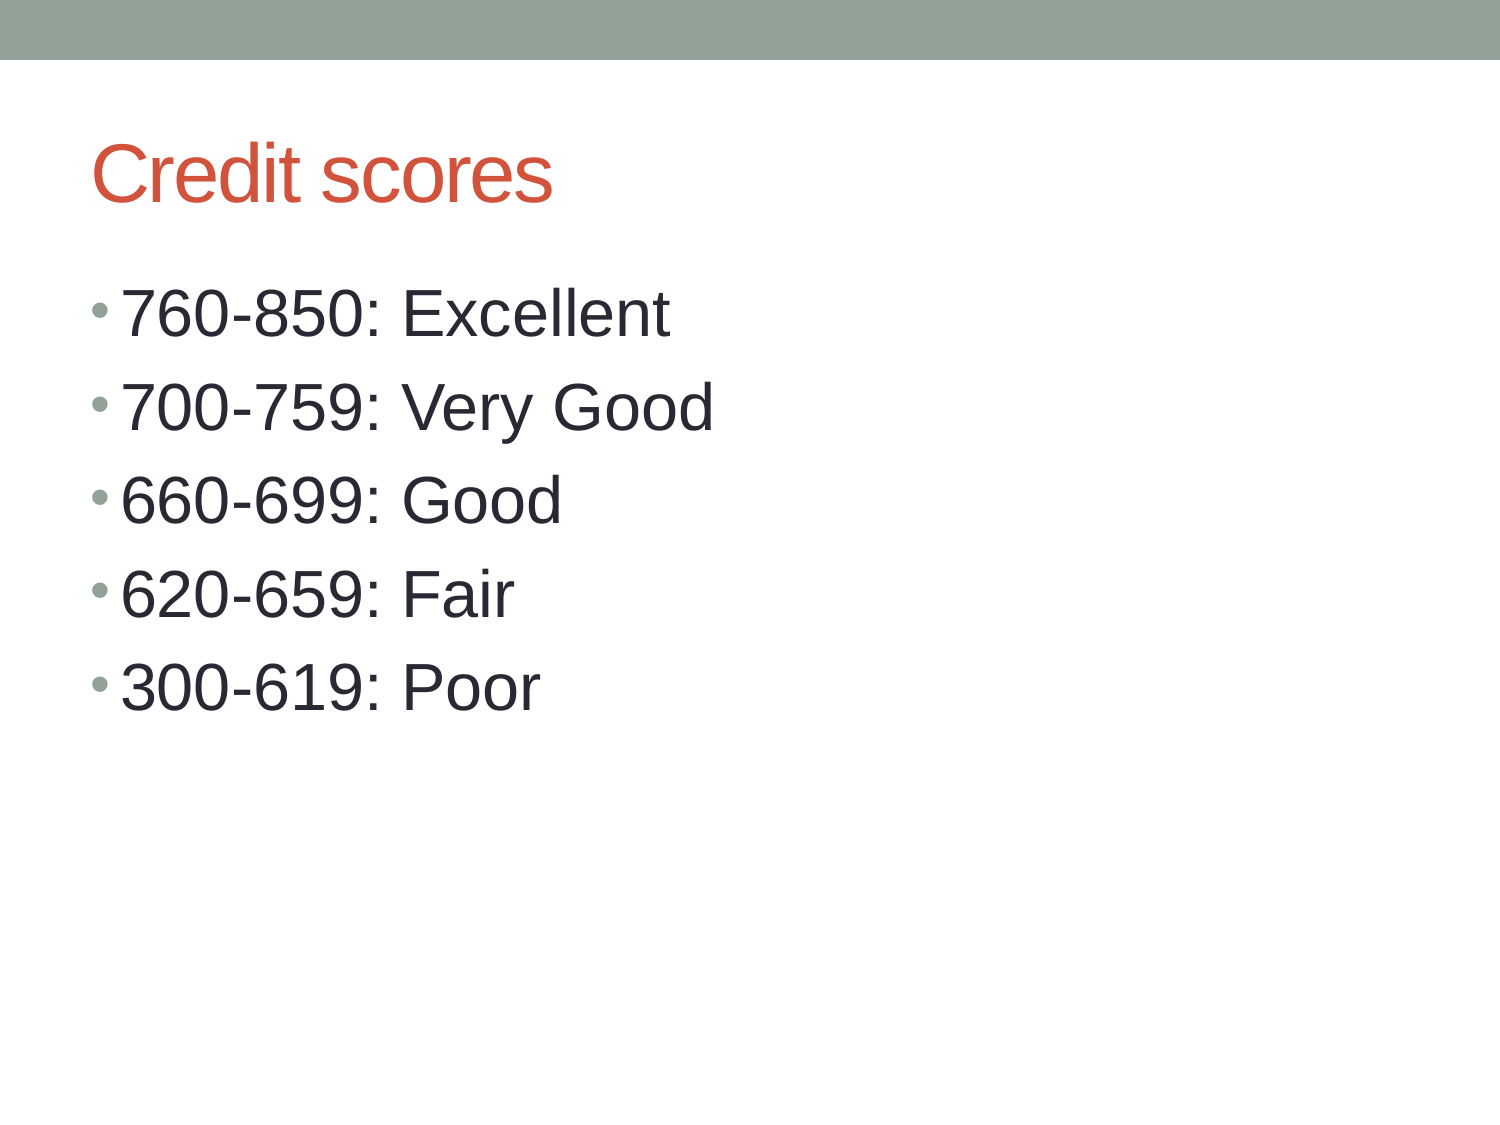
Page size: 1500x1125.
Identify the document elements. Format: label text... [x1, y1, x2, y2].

list 760-850: Excellent 700-759: Very Good 660-699: Good 620-659: Fair 300-619: Poor [75, 262, 1425, 1063]
title Credit scores [75, 87, 1425, 250]
